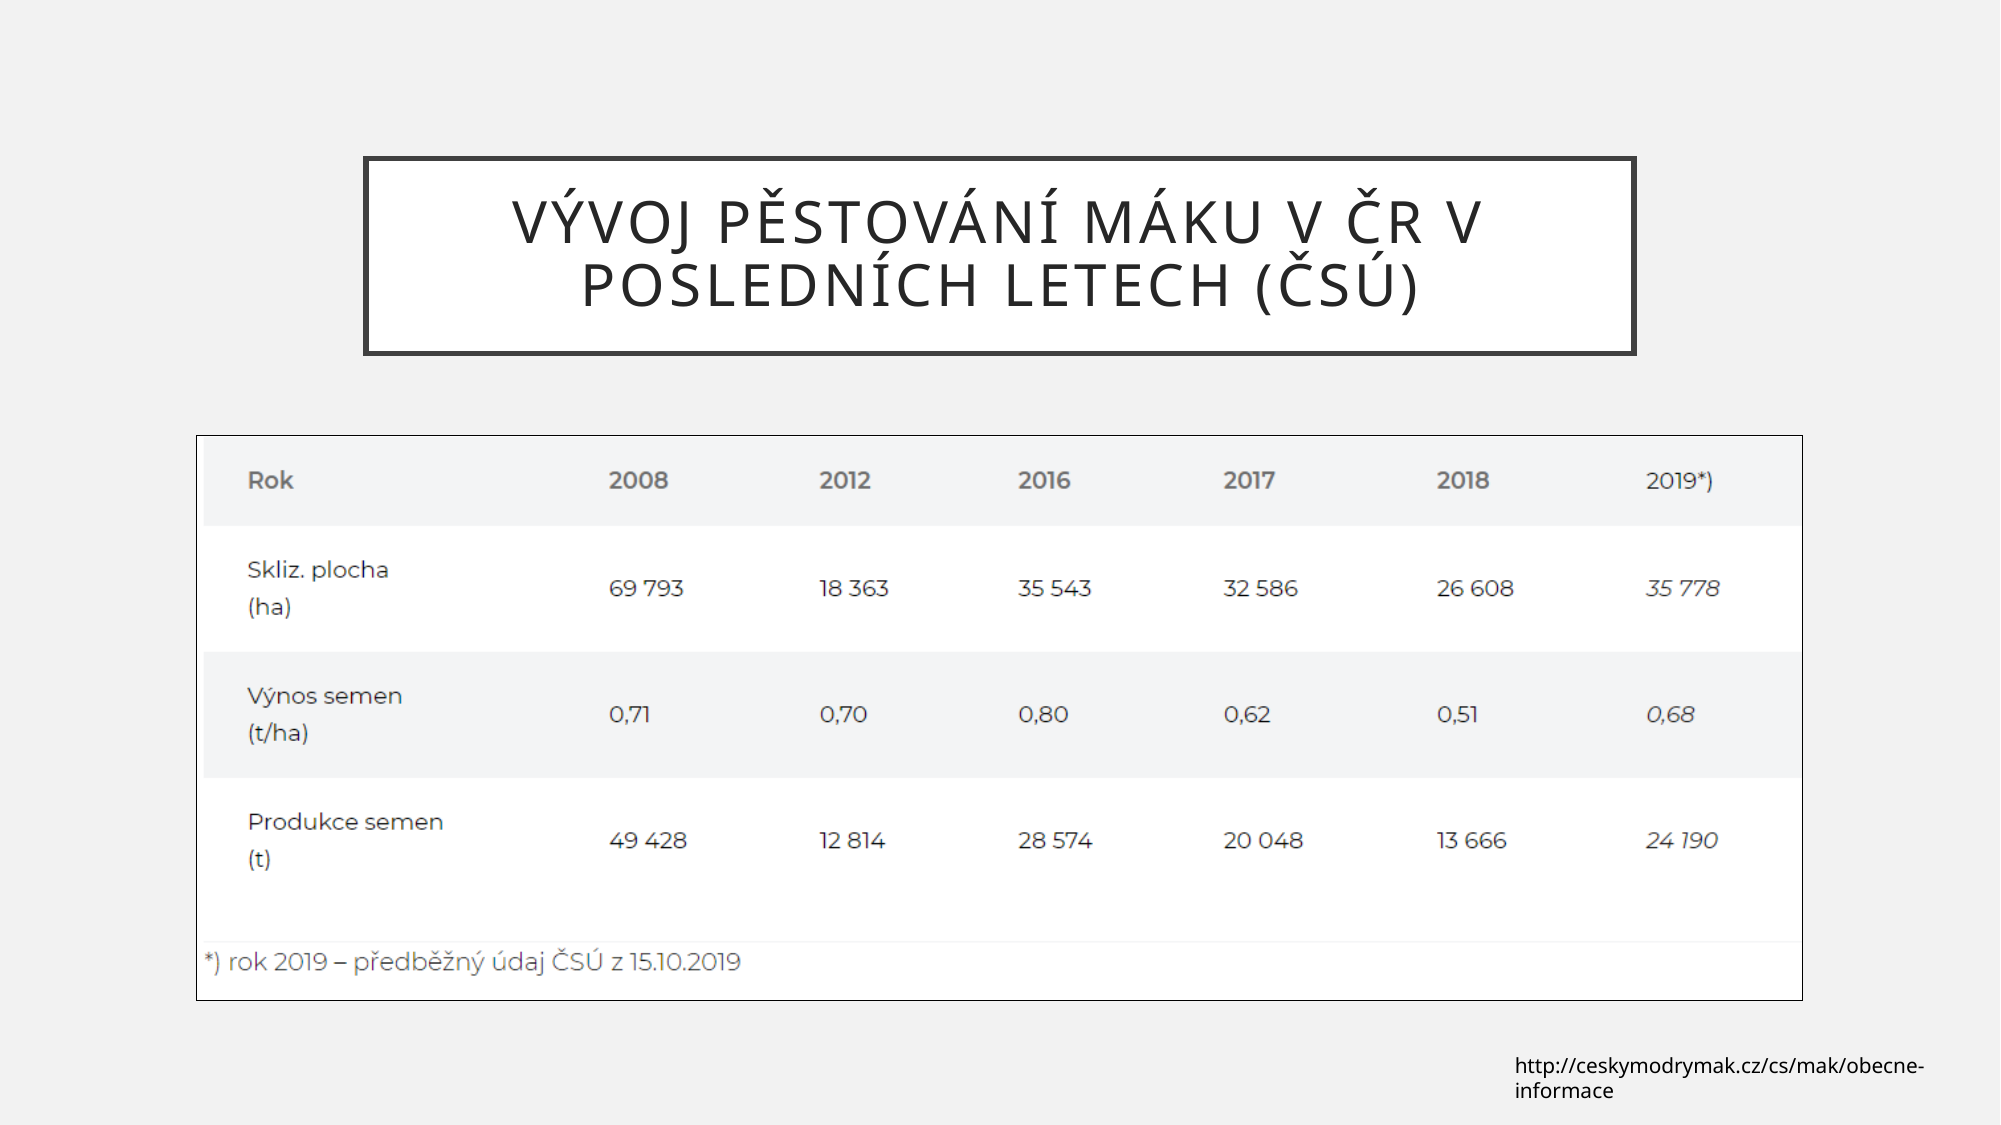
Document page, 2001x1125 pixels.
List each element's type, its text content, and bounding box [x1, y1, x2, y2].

text_box http://ceskymodrymak.cz/cs/mak/obecne-informace [1500, 1045, 1978, 1111]
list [196, 435, 1803, 1001]
title vývoj pěstování máku v čr v posledních letech (čsú) [363, 156, 1637, 356]
